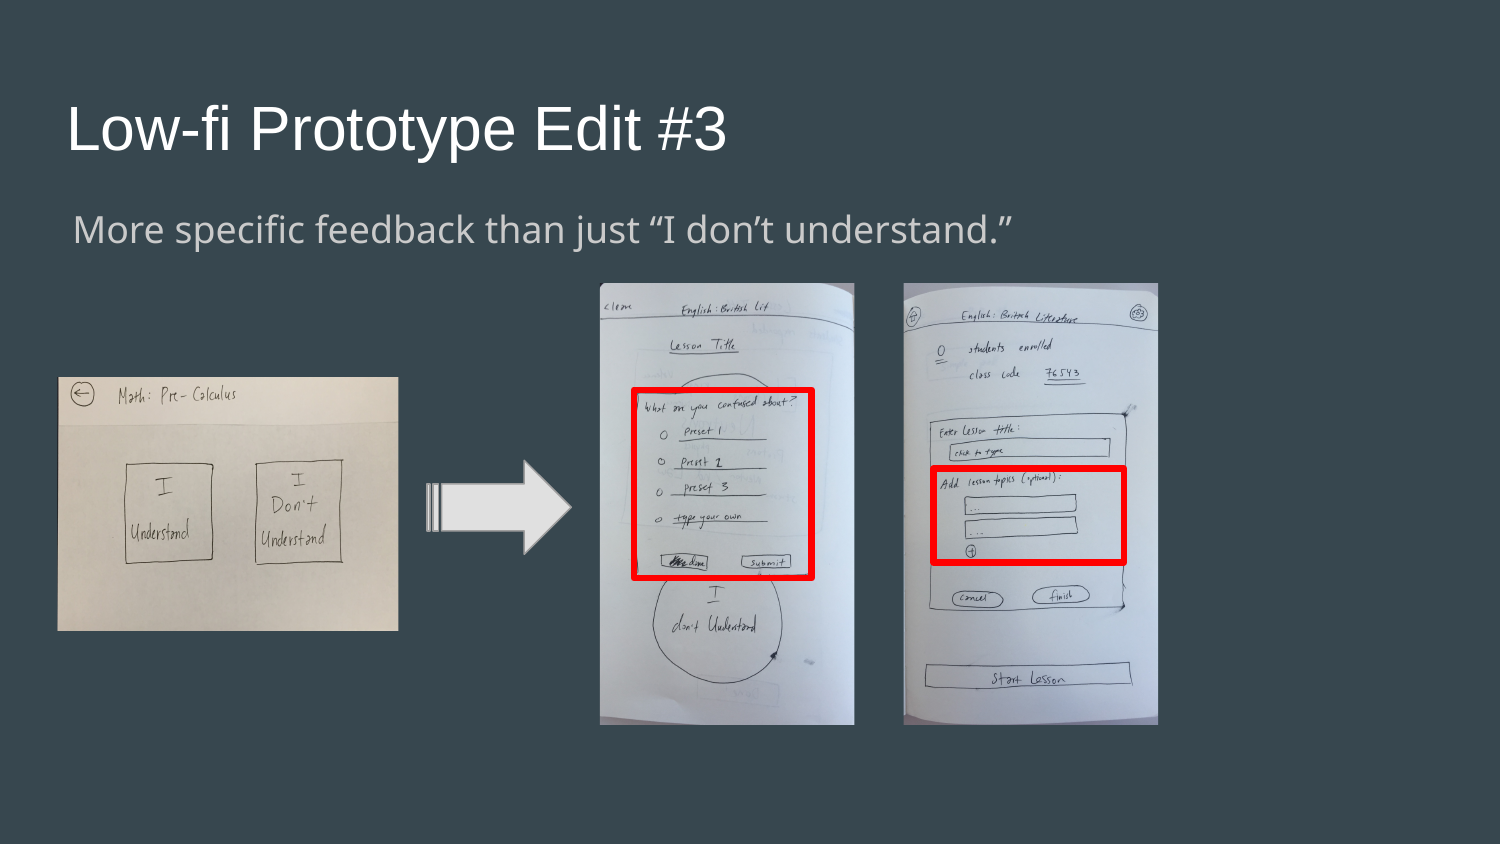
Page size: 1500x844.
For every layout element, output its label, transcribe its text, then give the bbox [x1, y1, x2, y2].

title Low-fi Prototype Edit #3 [51, 72, 1449, 167]
text_box [432, 483, 439, 531]
text_box [426, 483, 430, 531]
text_box [441, 460, 572, 555]
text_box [599, 283, 855, 725]
picture [56, 377, 399, 631]
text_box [903, 283, 1159, 725]
list More specific feedback than just “I don’t understand.” [57, 184, 1132, 267]
